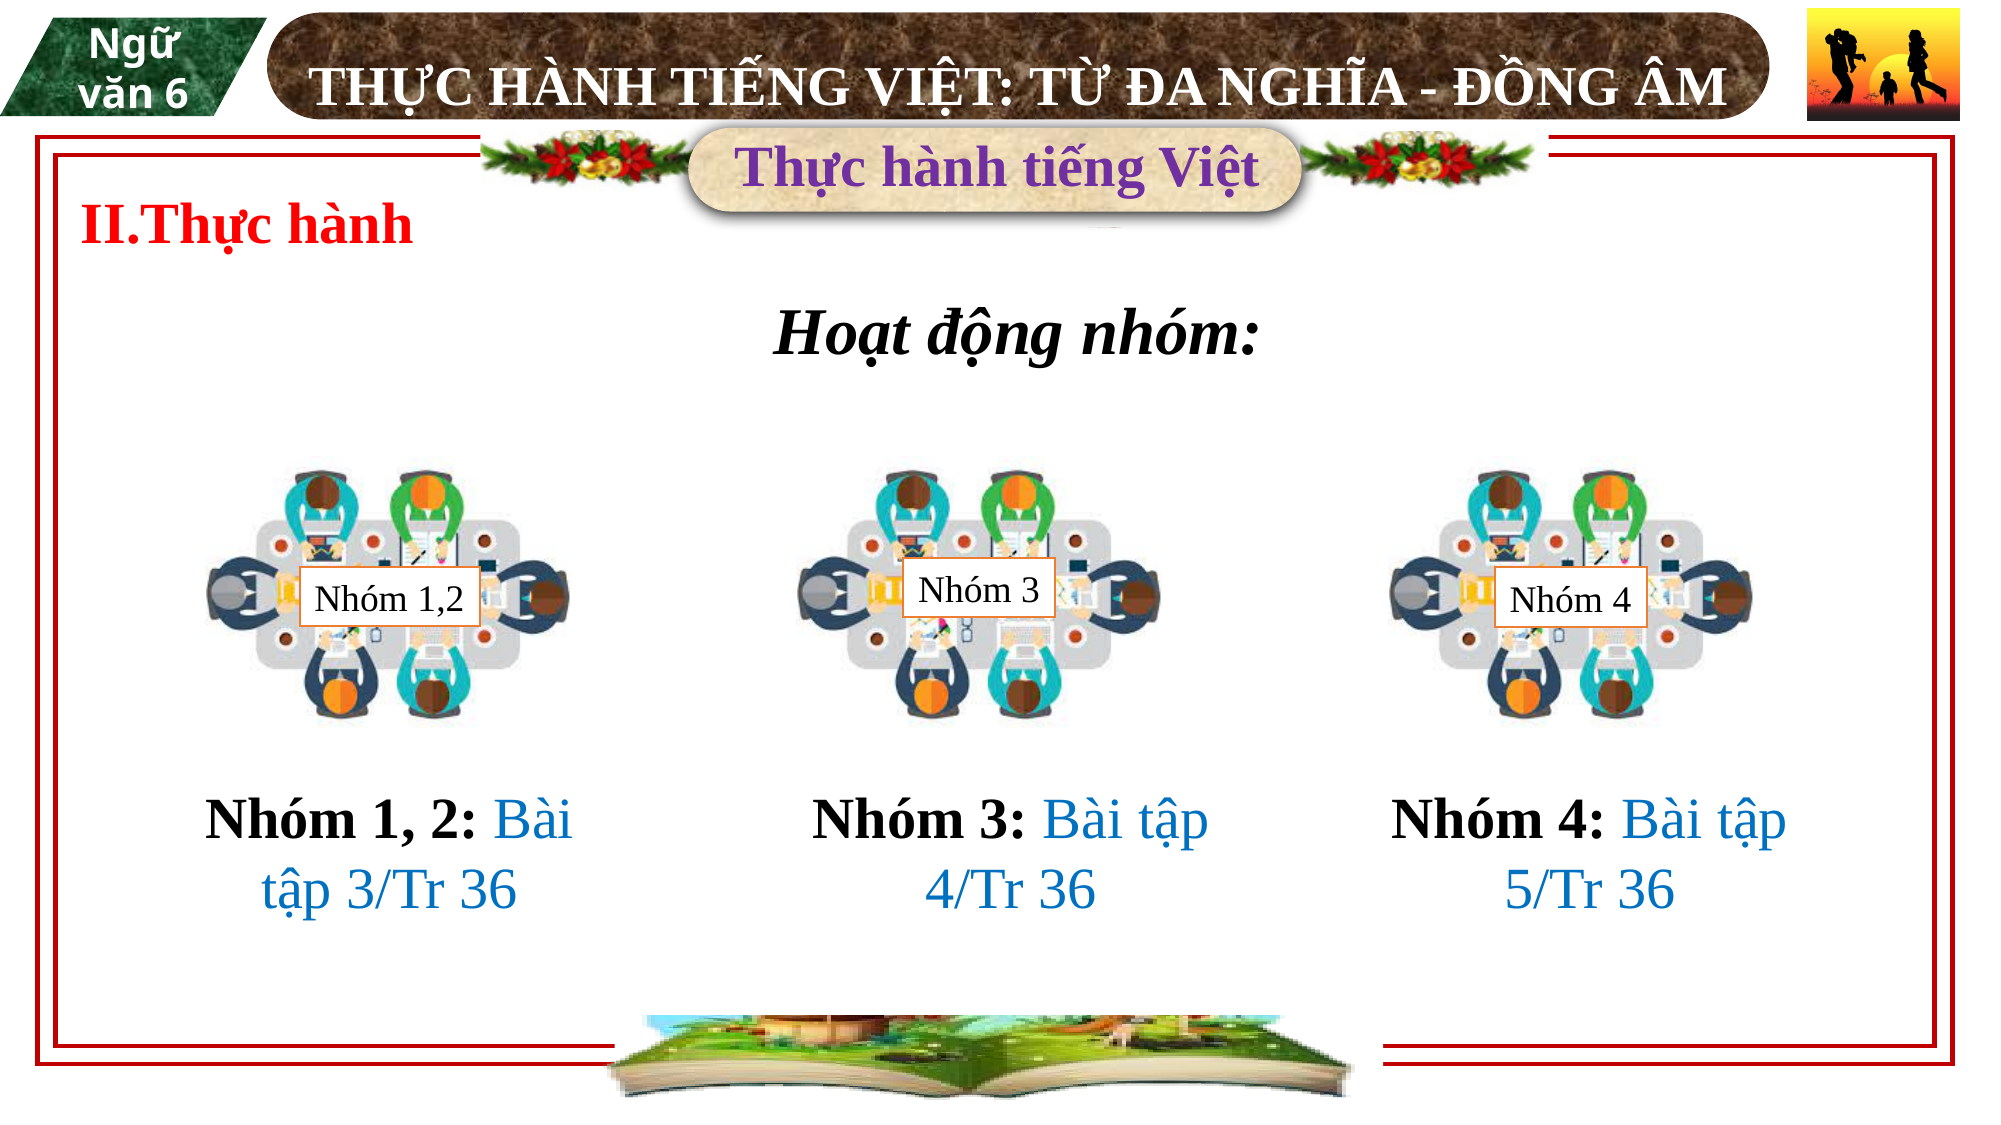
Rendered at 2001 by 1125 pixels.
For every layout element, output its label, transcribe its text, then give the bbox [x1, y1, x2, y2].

text_box Thực hành tiếng Việt [720, 120, 1276, 206]
text_box Nhóm 4: Bài tập 5/Tr 36 [1360, 772, 1821, 928]
picture [205, 455, 571, 730]
text_box Nhóm 3: Bài tập 4/Tr 36 [790, 772, 1232, 928]
text_box [1549, 136, 1953, 1065]
picture [1300, 131, 1549, 193]
text_box [1066, 130, 1300, 213]
text_box Nhóm 1, 2: Bài tập 3/Tr 36 [172, 772, 608, 928]
text_box Hoạt động nhóm: [758, 280, 1279, 376]
picture [796, 455, 1162, 730]
text_box [1066, 193, 1414, 252]
picture [1807, 8, 1960, 121]
picture [1388, 455, 1754, 730]
text_box THỰC HÀNH TIẾNG VIỆT: TỪ ĐA NGHĨA - ĐỒNG ÂM [266, 11, 1771, 121]
picture [449, 1015, 1549, 1105]
text_box II.Thực hành [66, 167, 1066, 263]
picture [480, 130, 729, 191]
text_box Ngữ văn 6 [0, 16, 269, 118]
text_box [36, 136, 480, 1065]
